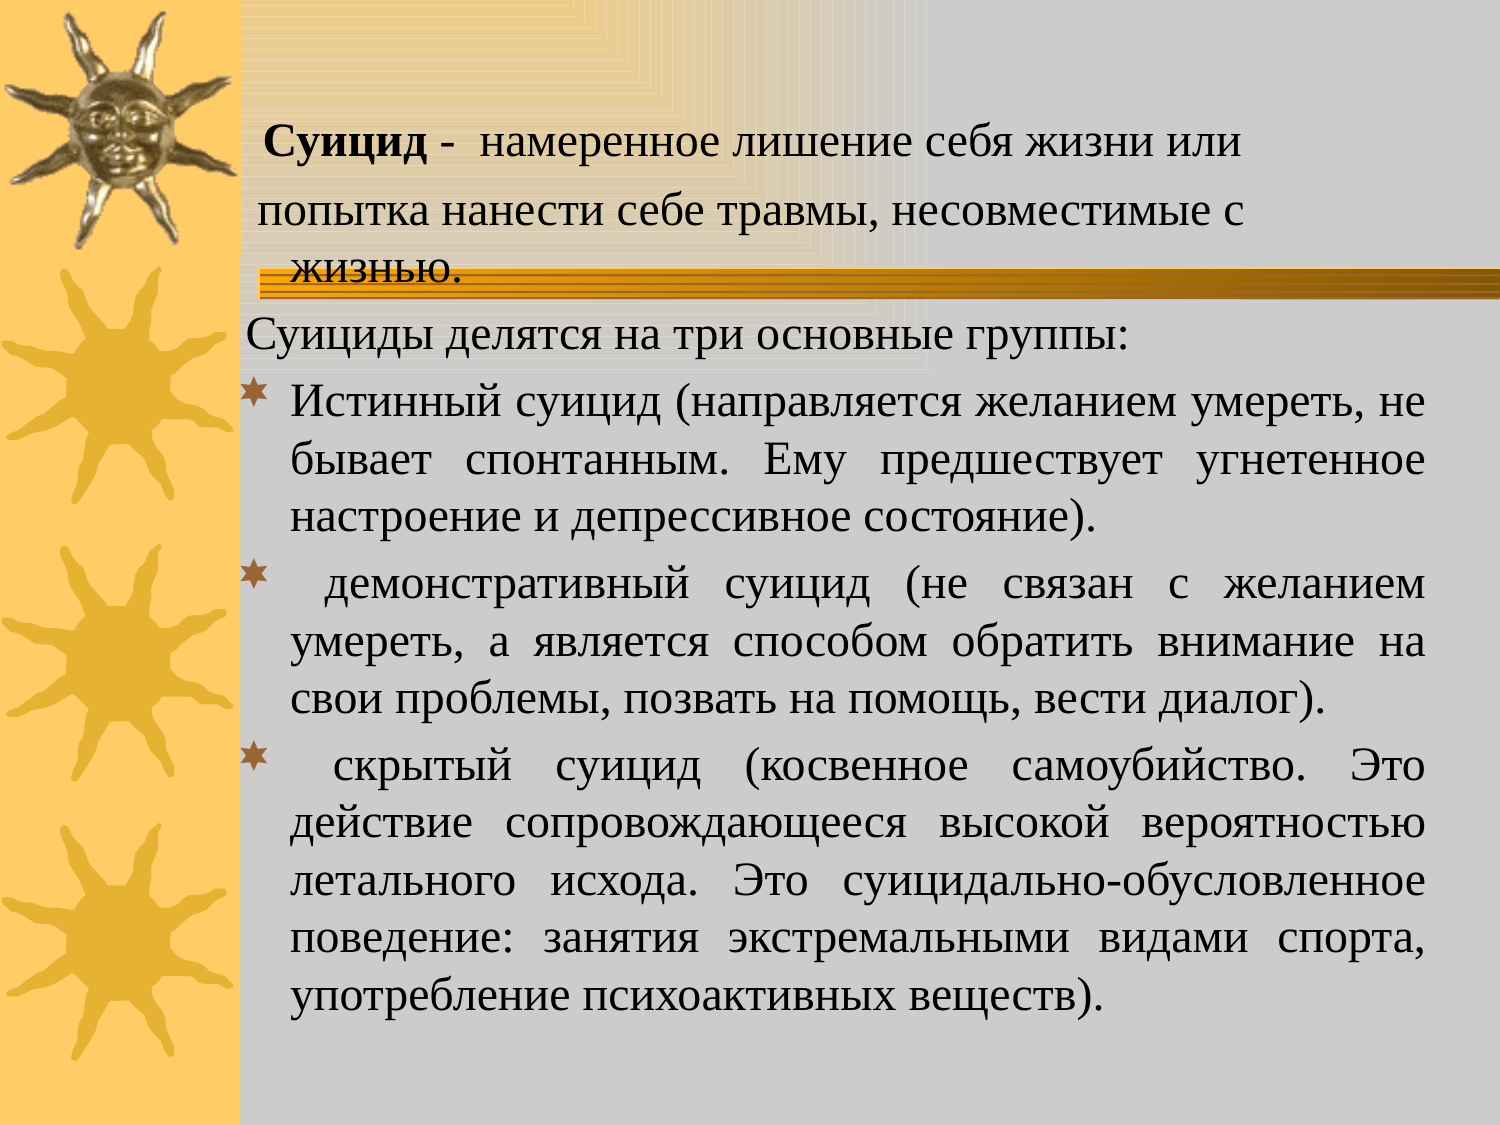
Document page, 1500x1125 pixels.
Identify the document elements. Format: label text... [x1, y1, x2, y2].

picture [1, 8, 242, 254]
list Суицид - намеренное лишение себя жизни или попытка нанести себе травмы, несовместимые с жизнью. Суициды делятся на три основные группы: Истинный суицид (направляется желанием умереть, не бывает спонтанным. Ему предшествует угнетенное настроение и депрессивное состояние). демонстративный суицид (не связан с желанием умереть, а является способом обратить внимание на свои проблемы, позвать на помощь, вести диалог). скрытый суицид (косвенное самоубийство. Это действие сопровождающееся высокой вероятностью летального исхода. Это суицидально-обусловленное поведение: занятия экстремальными видами спорта, употребление психоактивных веществ). [218, 90, 1443, 1024]
